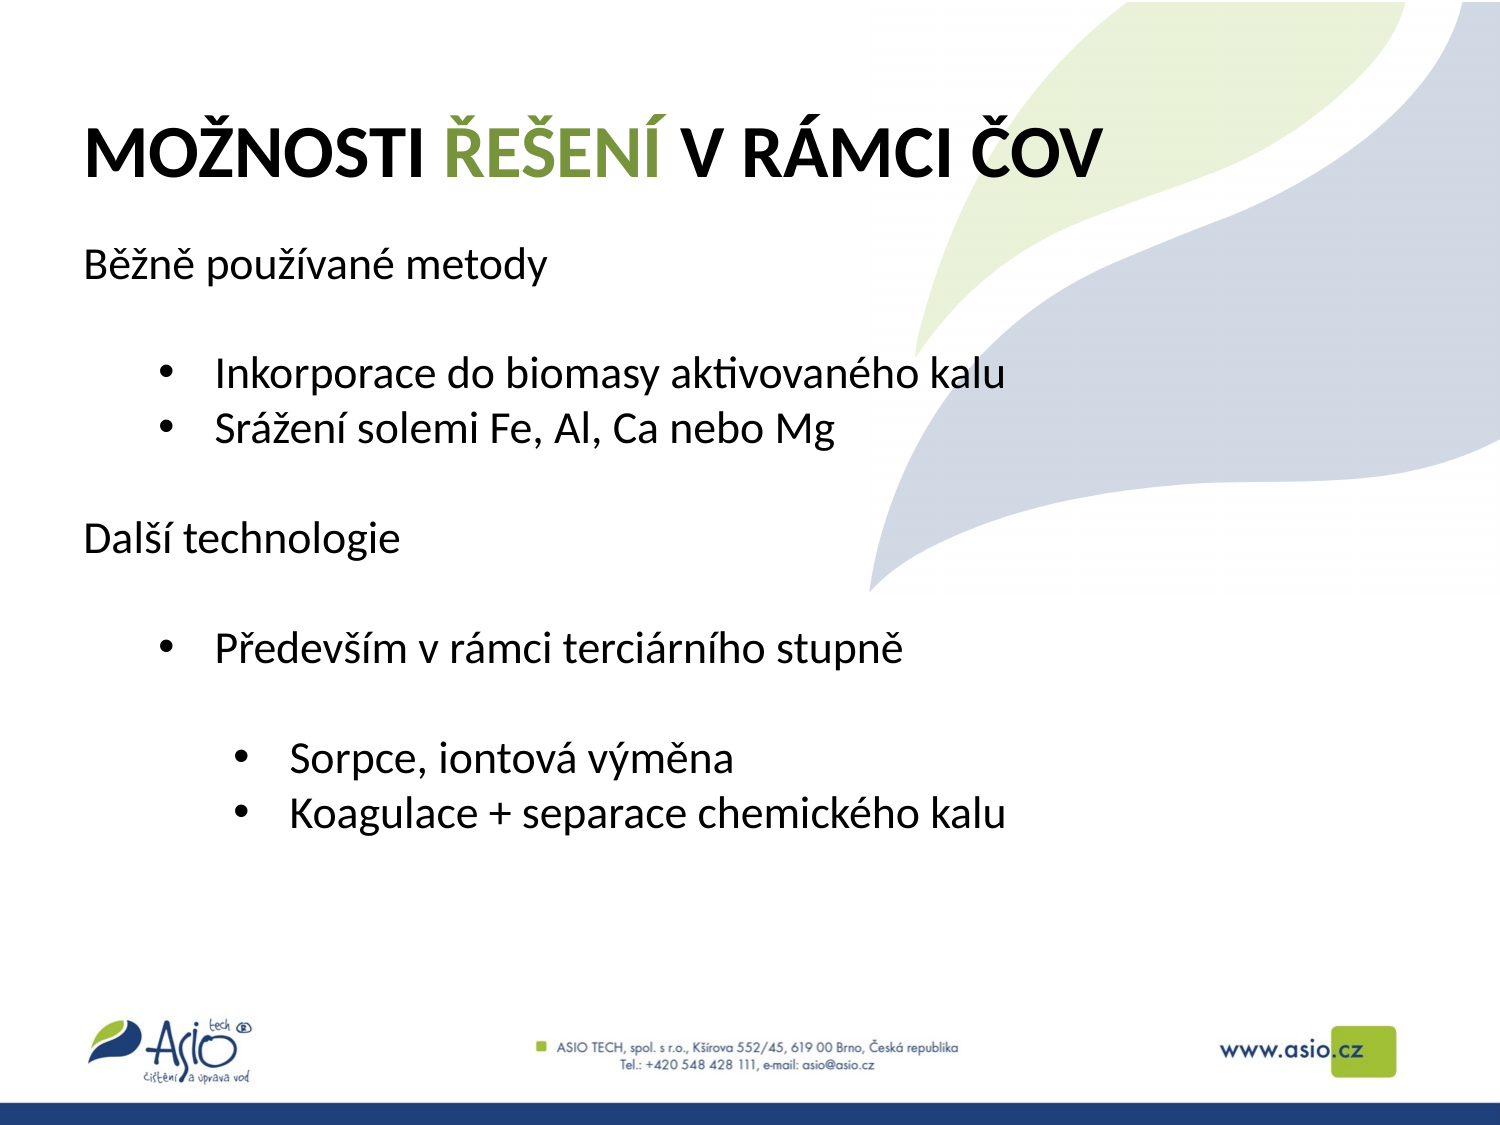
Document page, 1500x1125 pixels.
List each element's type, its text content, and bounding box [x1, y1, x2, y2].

text_box Běžně používané metody Inkorporace do biomasy aktivovaného kalu Srážení solemi Fe, Al, Ca nebo Mg Další technologie Především v rámci terciárního stupně Sorpce, iontová výměna Koagulace + separace chemického kalu [68, 225, 1388, 846]
picture [0, 0, 1500, 1125]
title Možnosti řešení v rámci čov [68, 101, 1419, 194]
text_box [867, 0, 1500, 596]
